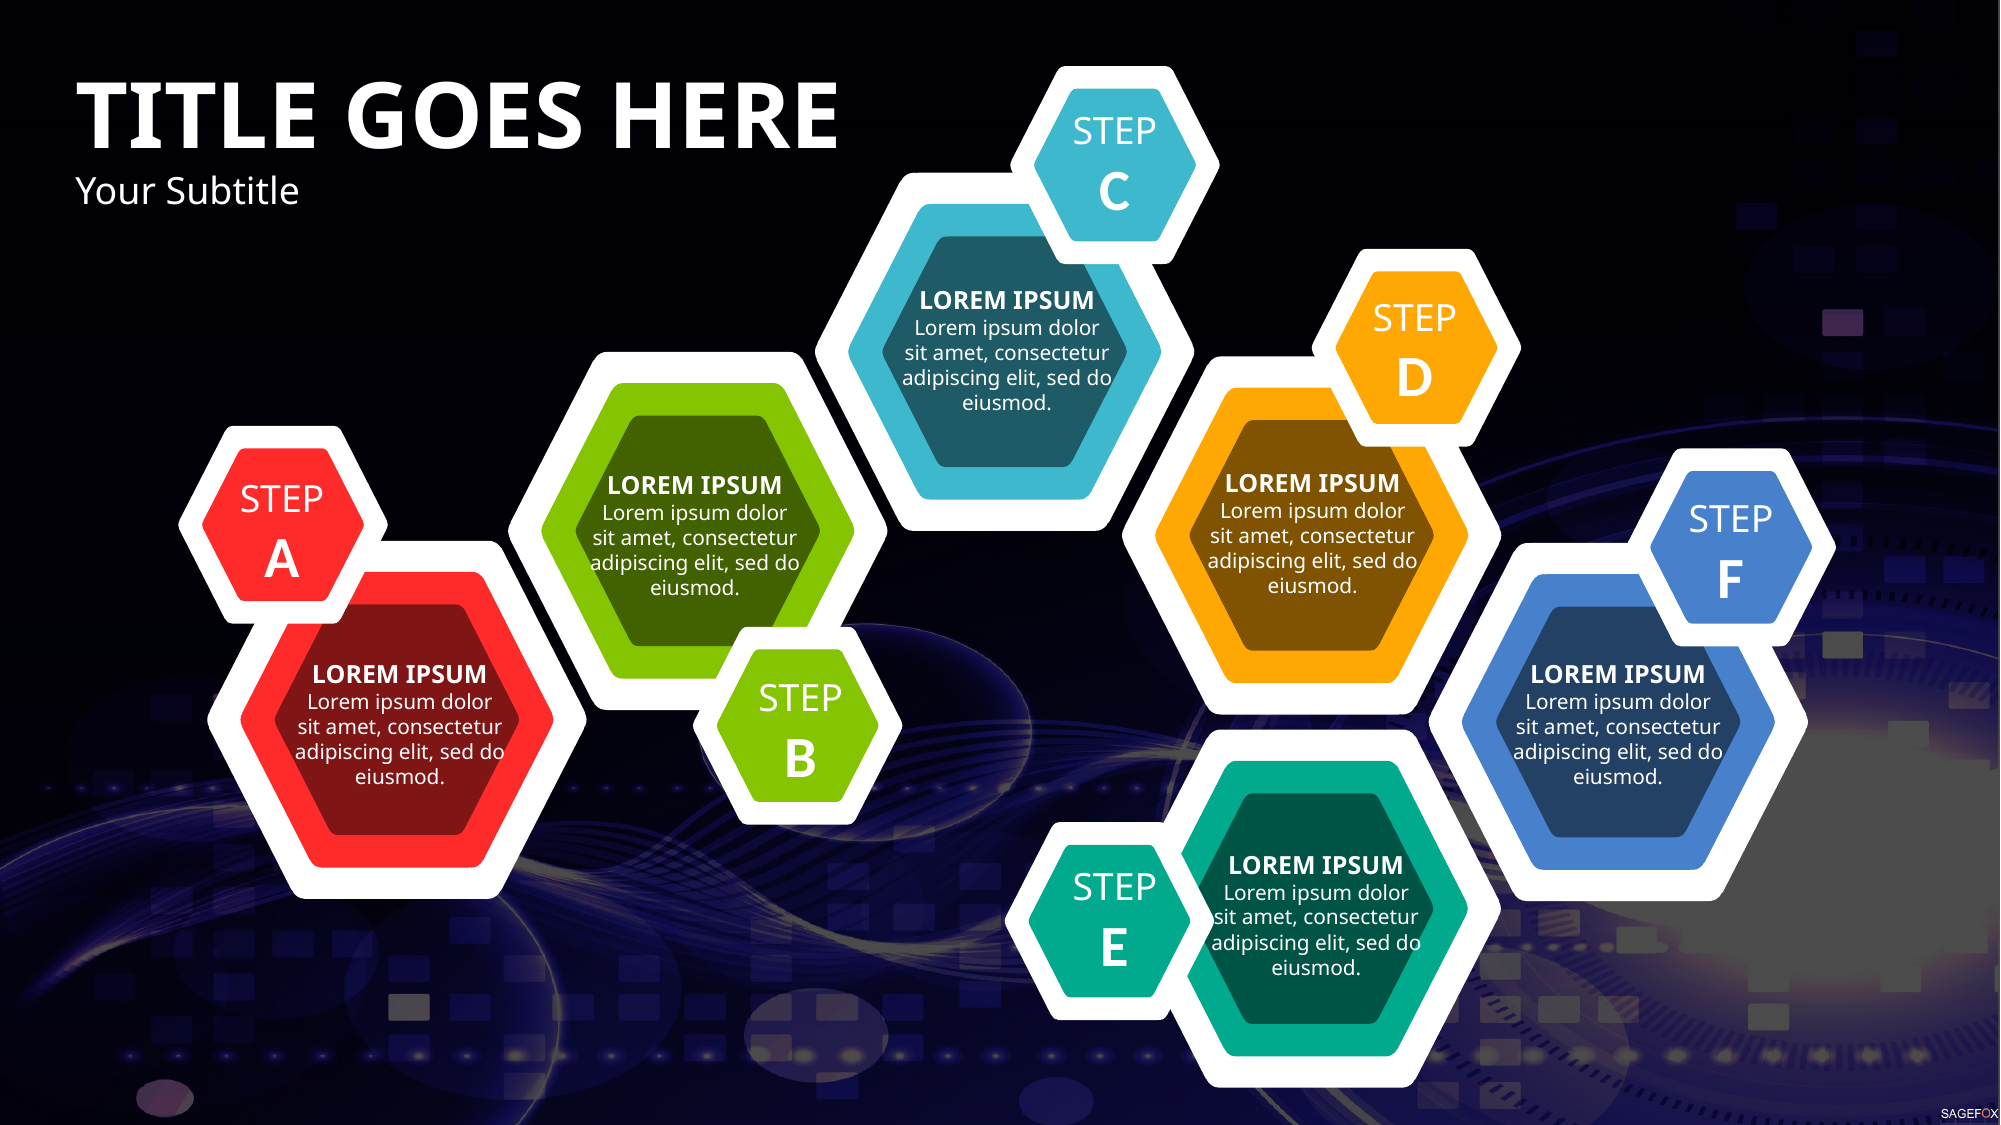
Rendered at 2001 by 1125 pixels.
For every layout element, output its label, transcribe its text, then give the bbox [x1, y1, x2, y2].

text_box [1428, 542, 1808, 902]
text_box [1122, 356, 1502, 715]
text_box TITLE GOES HERE Your Subtitle [60, 49, 1036, 220]
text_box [814, 172, 1195, 531]
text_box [1004, 822, 1215, 1021]
picture [0, 0, 2001, 1125]
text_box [508, 351, 888, 710]
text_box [178, 425, 388, 624]
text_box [1311, 248, 1522, 447]
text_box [1626, 448, 1836, 647]
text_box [207, 540, 587, 899]
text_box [1010, 66, 1220, 265]
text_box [1121, 729, 1501, 1088]
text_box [692, 626, 903, 825]
